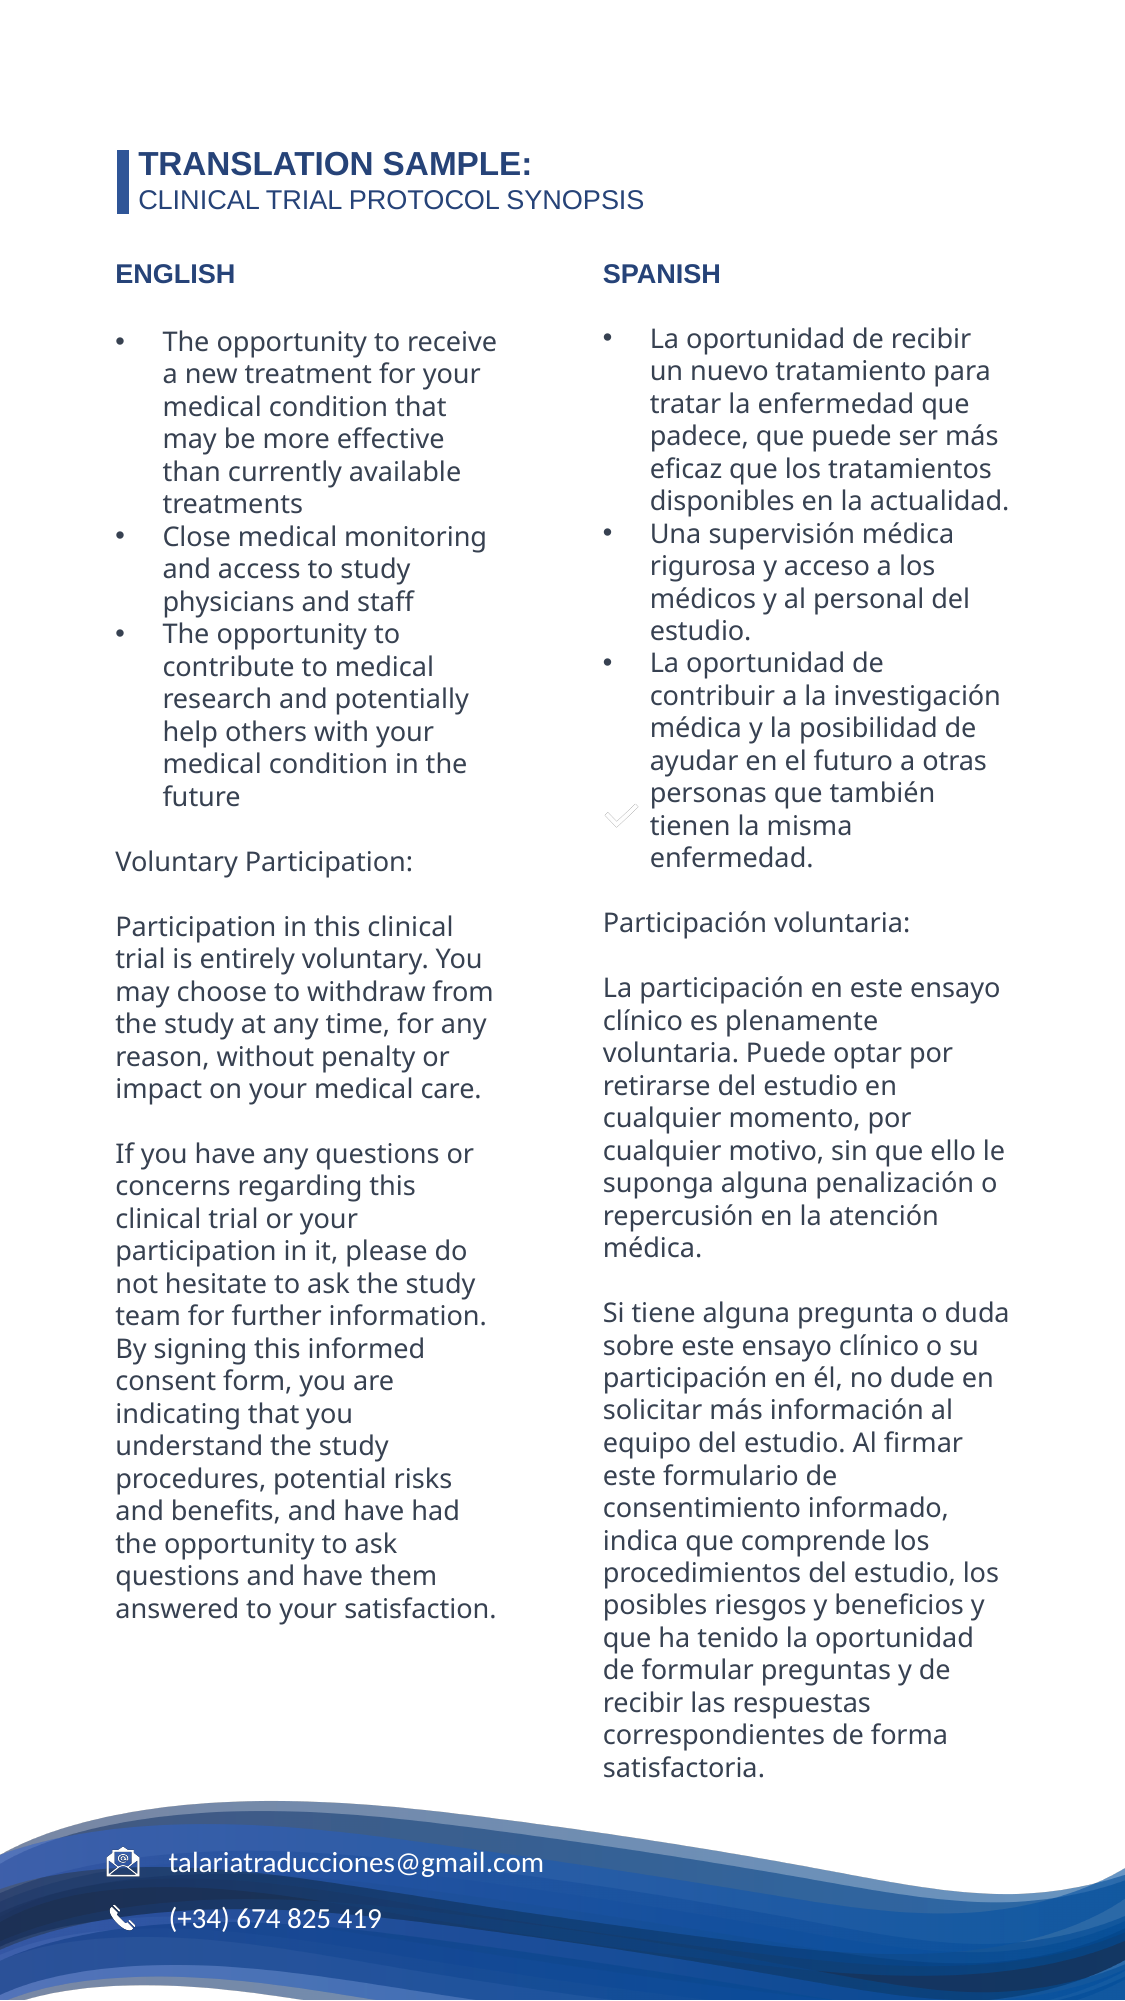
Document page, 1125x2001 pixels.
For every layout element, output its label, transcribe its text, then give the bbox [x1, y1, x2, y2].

picture [0, 1737, 1125, 2000]
text_box SPANISH La oportunidad de recibir un nuevo tratamiento para tratar la enfermedad que padece, que puede ser más eficaz que los tratamientos disponibles en la actualidad. Una supervisión médica rigurosa y acceso a los médicos y al personal del estudio. La oportunidad de contribuir a la investigación médica y la posibilidad de ayudar en el futuro a otras personas que también tienen la misma enfermedad. Participación voluntaria: La participación en este ensayo clínico es plenamente voluntaria. Puede optar por retirarse del estudio en cualquier momento, por cualquier motivo, sin que ello le suponga alguna penalización o repercusión en la atención médica. Si tiene alguna pregunta o duda sobre este ensayo clínico o su participación en él, no dude en solicitar más información al equipo del estudio. Al firmar este formulario de consentimiento informado, indica que comprende los procedimientos del estudio, los posibles riesgos y beneficios y que ha tenido la oportunidad de formular preguntas y de recibir las respuestas correspondientes de forma satisfactoria. [588, 248, 1026, 1737]
text_box ENGLISH The opportunity to receive a new treatment for your medical condition that may be more effective than currently available treatments Close medical monitoring and access to study physicians and staff The opportunity to contribute to medical research and potentially help others with your medical condition in the future Voluntary Participation: Participation in this clinical trial is entirely voluntary. You may choose to withdraw from the study at any time, for any reason, without penalty or impact on your medical care. If you have any questions or concerns regarding this clinical trial or your participation in it, please do not hesitate to ask the study team for further information. By signing this informed consent form, you are indicating that you understand the study procedures, potential risks and benefits, and have had the opportunity to ask questions and have them answered to your satisfaction. [100, 249, 521, 1631]
picture [604, 798, 639, 833]
text_box TRANSLATION SAMPLE: CLINICAL TRIAL PROTOCOL SYNOPSIS [123, 135, 807, 223]
